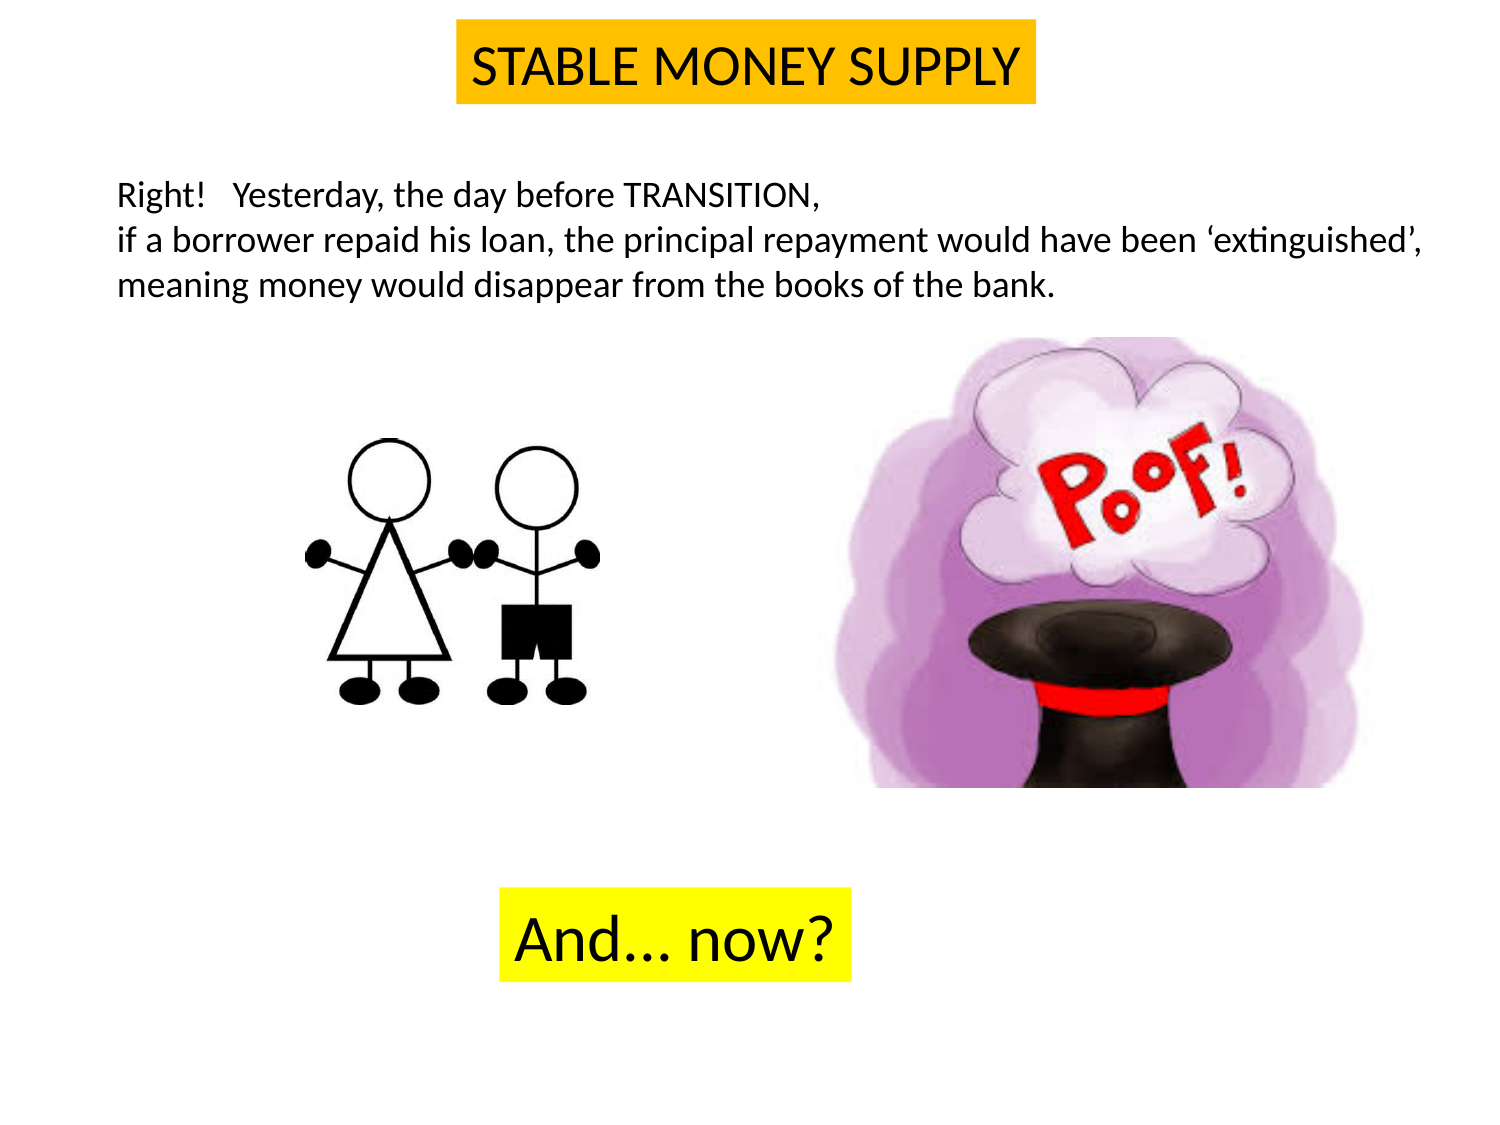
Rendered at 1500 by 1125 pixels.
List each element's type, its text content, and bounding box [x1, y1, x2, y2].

picture [799, 337, 1401, 788]
text_box And... now? [499, 887, 852, 983]
picture [305, 438, 601, 705]
text_box Right! Yesterday, the day before TRANSITION, if a borrower repaid his loan, the principal repayment would have been ‘extinguished’, meaning money would disappear from the books of the bank. [102, 162, 1439, 313]
text_box STABLE MONEY SUPPLY [456, 19, 1037, 105]
